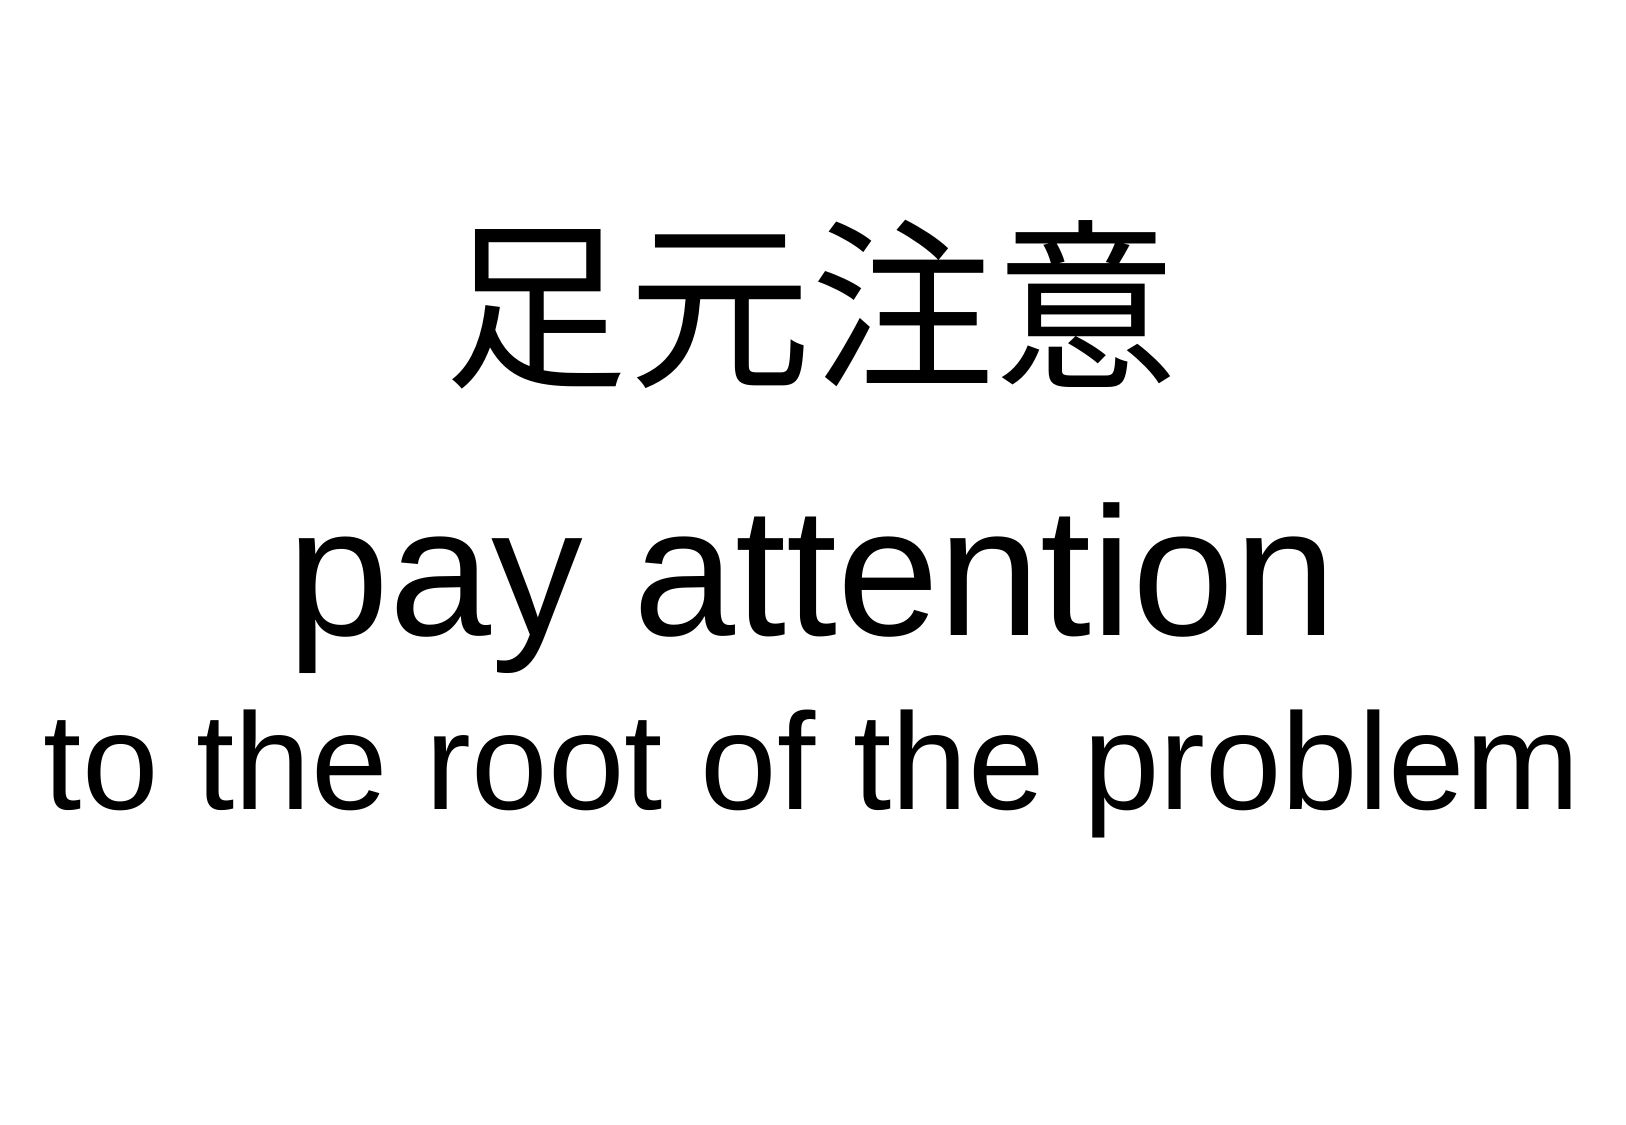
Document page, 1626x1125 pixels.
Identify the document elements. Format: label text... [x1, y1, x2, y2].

text_box 足元注意 [430, 183, 1193, 419]
text_box pay attention to the root of the problem [29, 444, 1596, 844]
